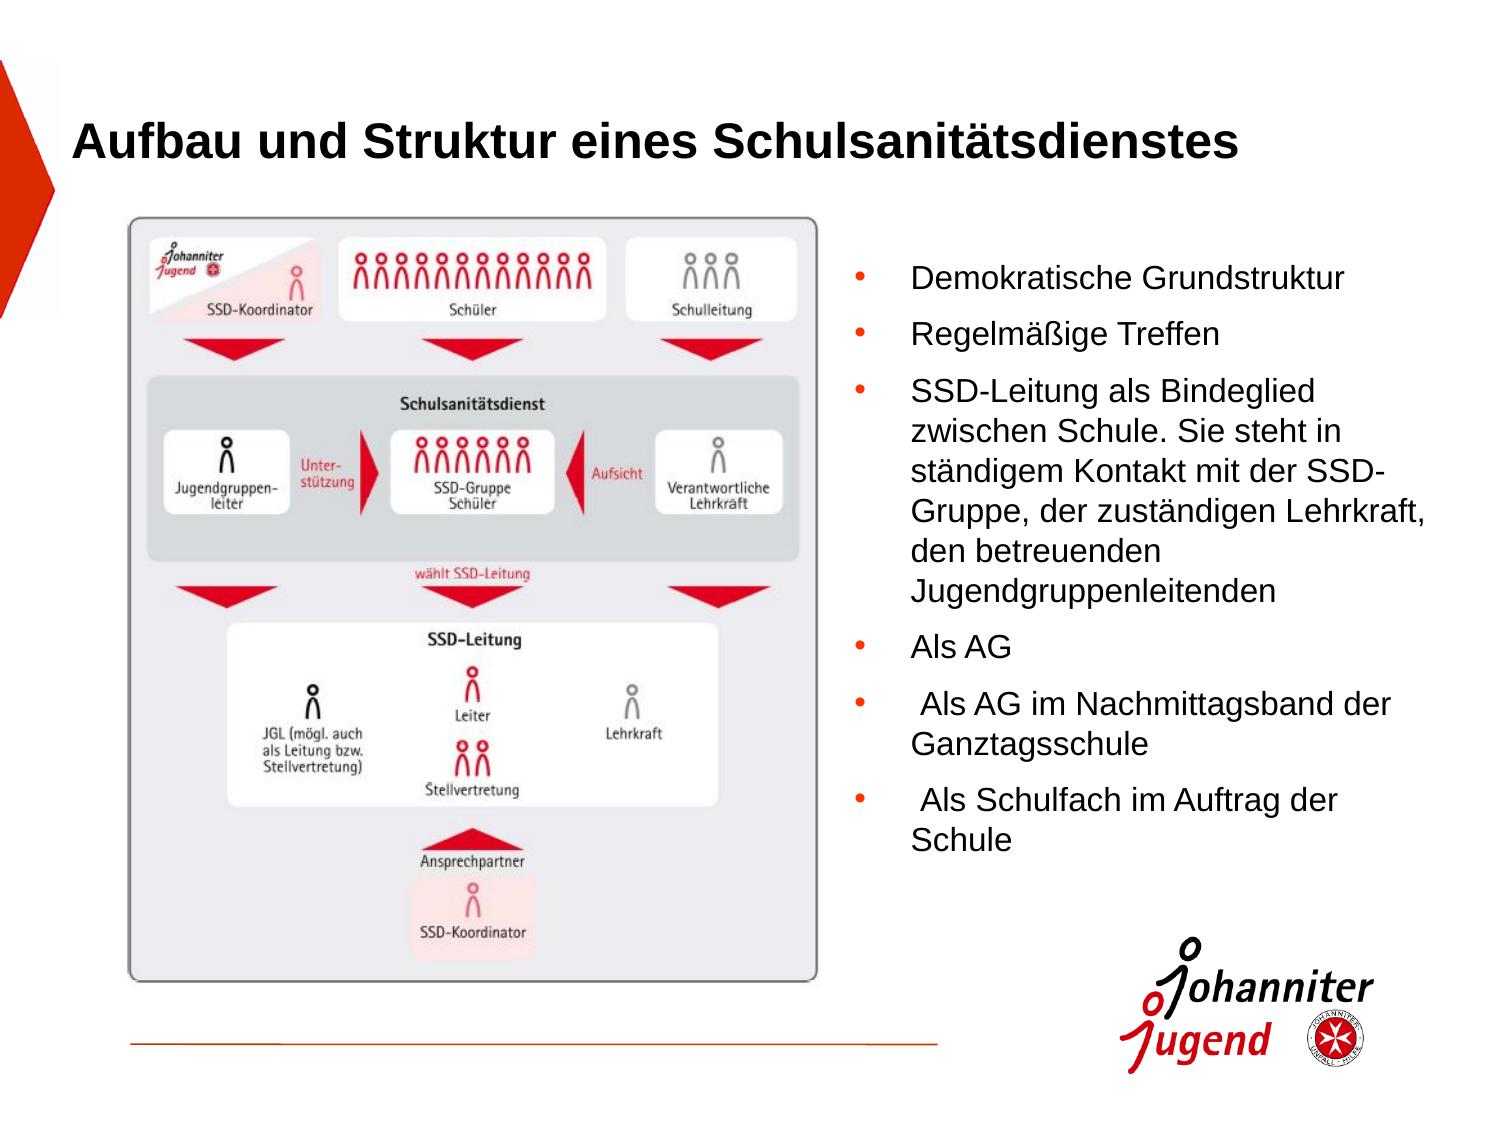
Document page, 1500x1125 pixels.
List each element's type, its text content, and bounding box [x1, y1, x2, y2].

picture [0, 177, 61, 319]
title Aufbau und Struktur eines Schulsanitätsdienstes [0, 100, 1388, 177]
picture [1111, 951, 1382, 1082]
list Demokratische Grundstruktur Regelmäßige Treffen SSD-Leitung als Bindeglied zwischen Schule. Sie steht in ständigem Kontakt mit der SSD-Gruppe, der zuständigen Lehrkraft, den betreuenden Jugendgruppenleitenden Als AG Als AG im Nachmittagsband der Ganztagsschule Als Schulfach im Auftrag der Schule [839, 248, 1457, 951]
picture [1, 60, 61, 100]
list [121, 195, 827, 988]
